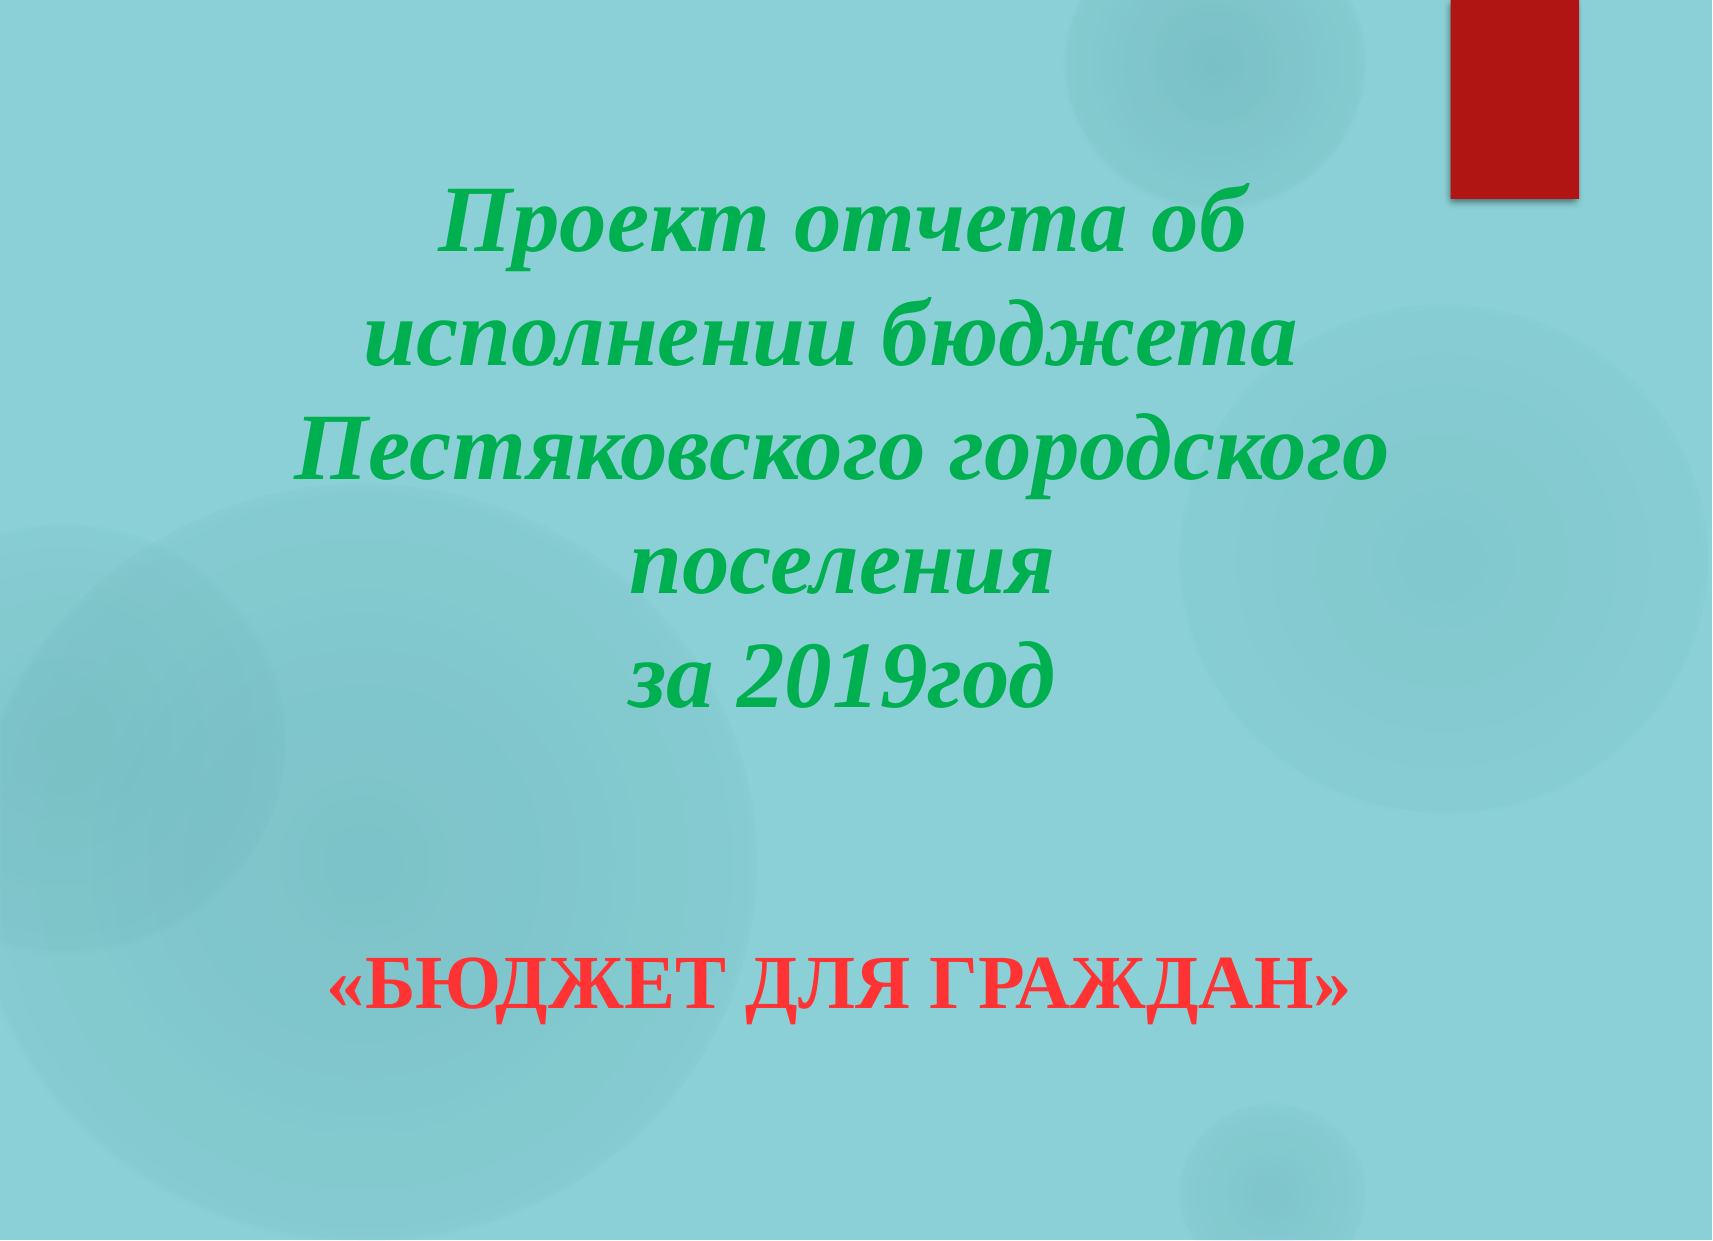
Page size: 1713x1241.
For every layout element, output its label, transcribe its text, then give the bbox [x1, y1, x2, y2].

text_box Проект отчета об исполнении бюджета Пестяковского городского поселения за 2019год [168, 147, 1517, 736]
subtitle «Бюджет для граждан» [162, 849, 1518, 1034]
